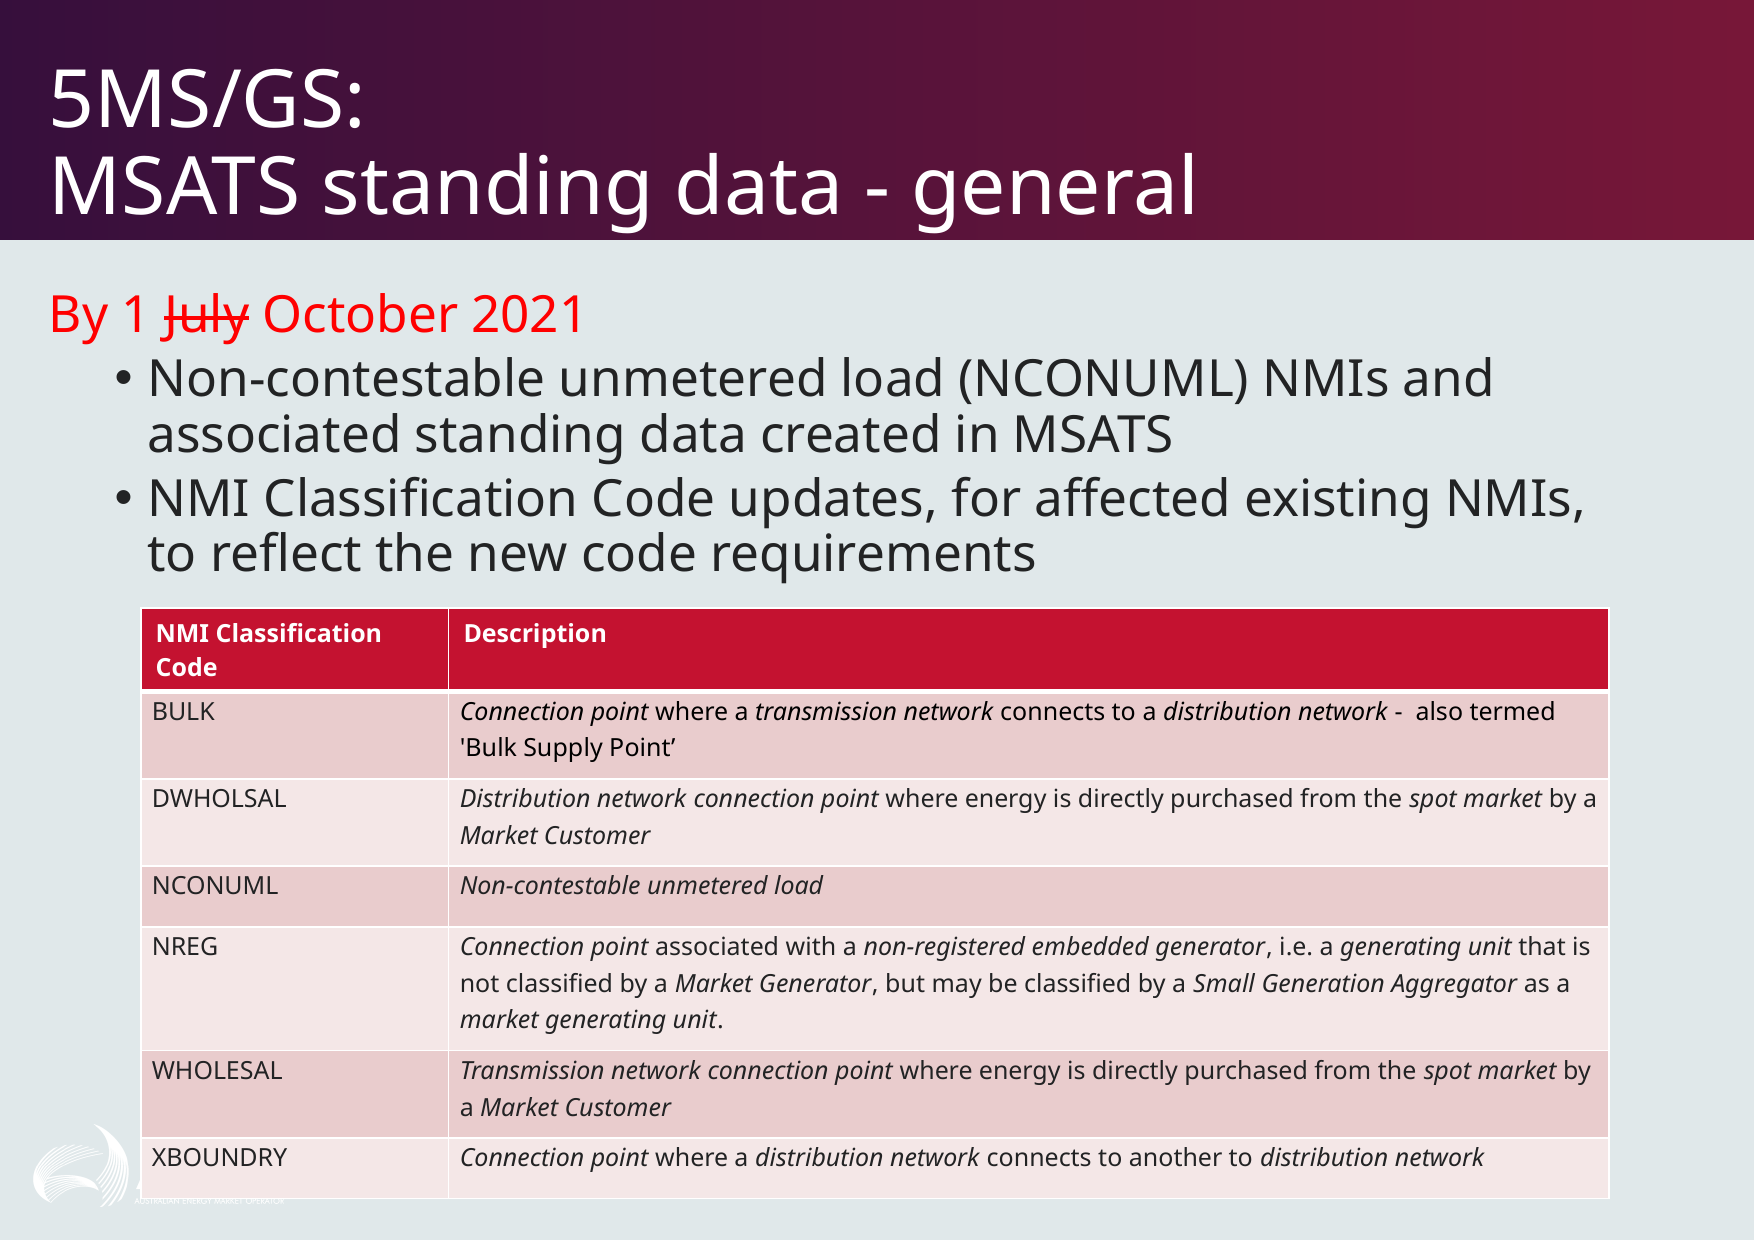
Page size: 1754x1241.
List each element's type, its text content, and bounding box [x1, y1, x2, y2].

table_cell Connection point where a distribution network connects to another to distribution network [449, 1139, 1608, 1198]
list By 1 July October 2021 Non-contestable unmetered load (NCONUML) NMIs and associated standing data created in MSATS NMI Classification Code updates, for affected existing NMIs, to reflect the new code requirements [33, 280, 1610, 609]
table_cell NREG [142, 928, 448, 1050]
table_cell Distribution network connection point where energy is directly purchased from the spot market by a Market Customer [449, 780, 1608, 865]
table_cell XBOUNDRY [142, 1139, 448, 1198]
title 5MS/GS: MSATS standing data - general [33, 24, 1487, 240]
picture [33, 1124, 284, 1207]
table_cell DWHOLSAL [142, 780, 448, 865]
table_cell Connection point where a transmission network connects to a distribution network - also termed 'Bulk Supply Point’ [449, 694, 1608, 778]
table_header Description [449, 609, 1608, 689]
table_cell NCONUML [142, 867, 448, 926]
table_cell WHOLESAL [142, 1051, 448, 1137]
table_cell Non-contestable unmetered load [449, 867, 1608, 926]
table_cell Connection point associated with a non-registered embedded generator, i.e. a generating unit that is not classified by a Market Generator, but may be classified by a Small Generation Aggregator as a market generating unit. [449, 928, 1608, 1050]
table_cell Transmission network connection point where energy is directly purchased from the spot market by a Market Customer [449, 1051, 1608, 1137]
table_header NMI Classification Code [142, 609, 448, 689]
table_cell BULK [142, 694, 448, 778]
